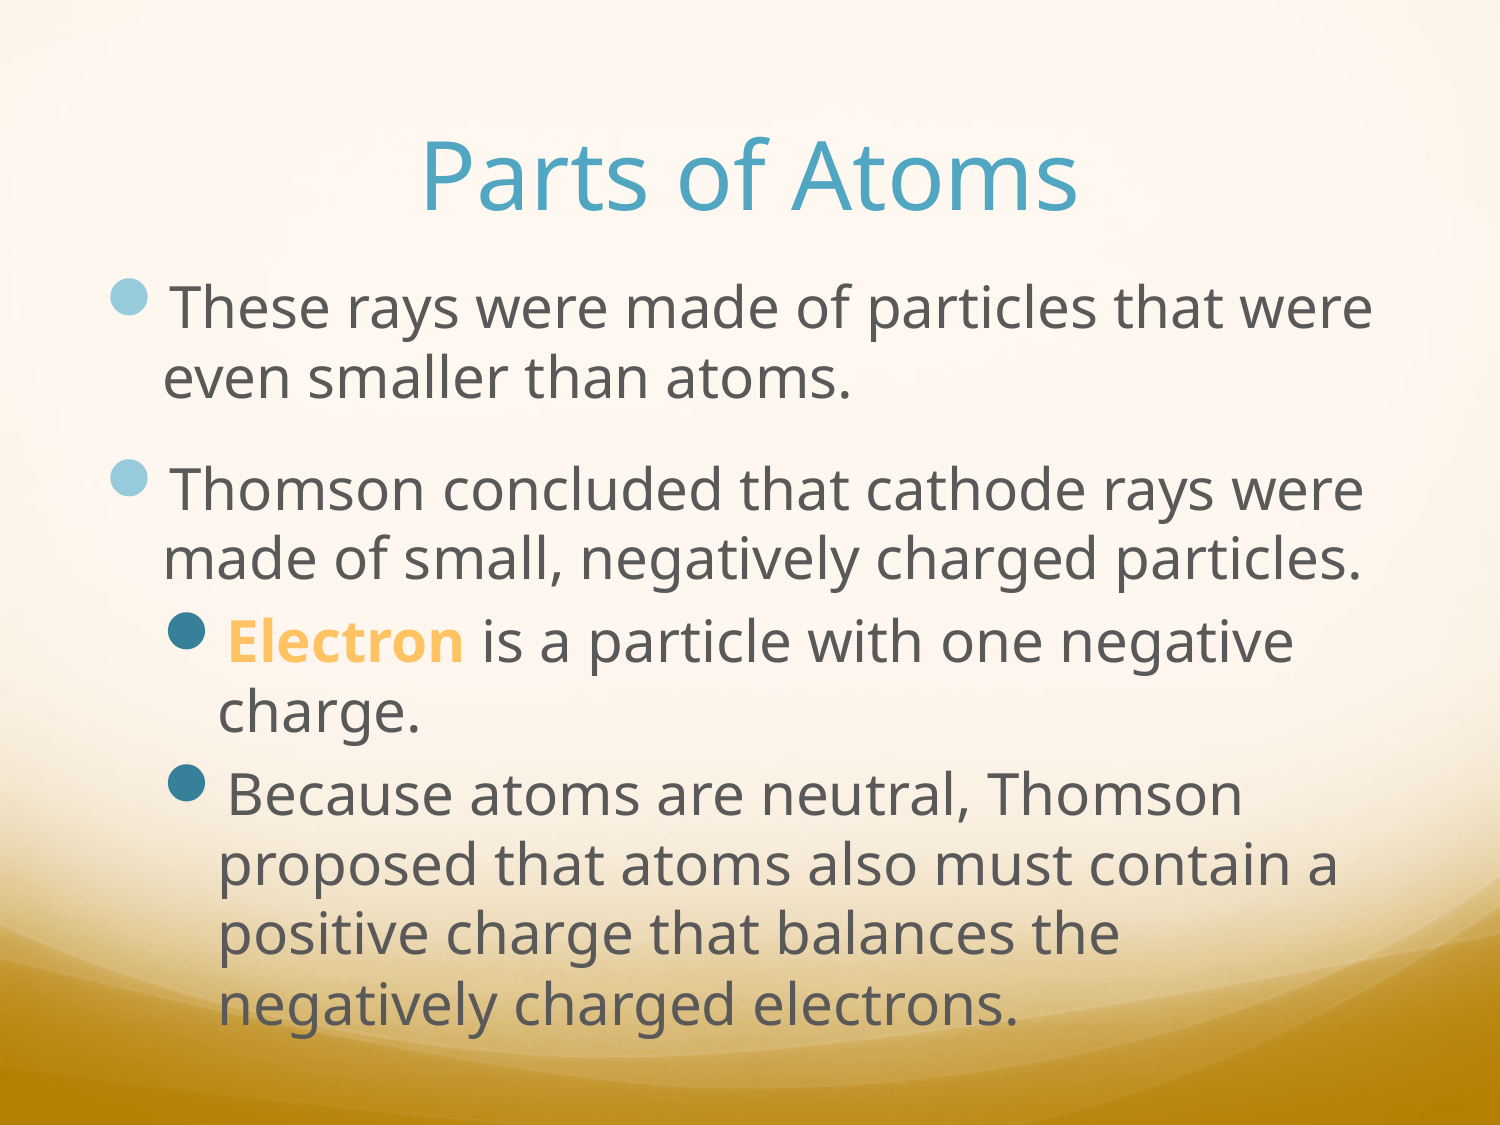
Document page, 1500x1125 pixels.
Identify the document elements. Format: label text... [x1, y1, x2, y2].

list These rays were made of particles that were even smaller than atoms. Thomson concluded that cathode rays were made of small, negatively charged particles. Electron is a particle with one negative charge. Because atoms are neutral, Thomson proposed that atoms also must contain a positive charge that balances the negatively charged electrons. [90, 262, 1410, 1066]
title Parts of Atoms [90, 17, 1410, 237]
